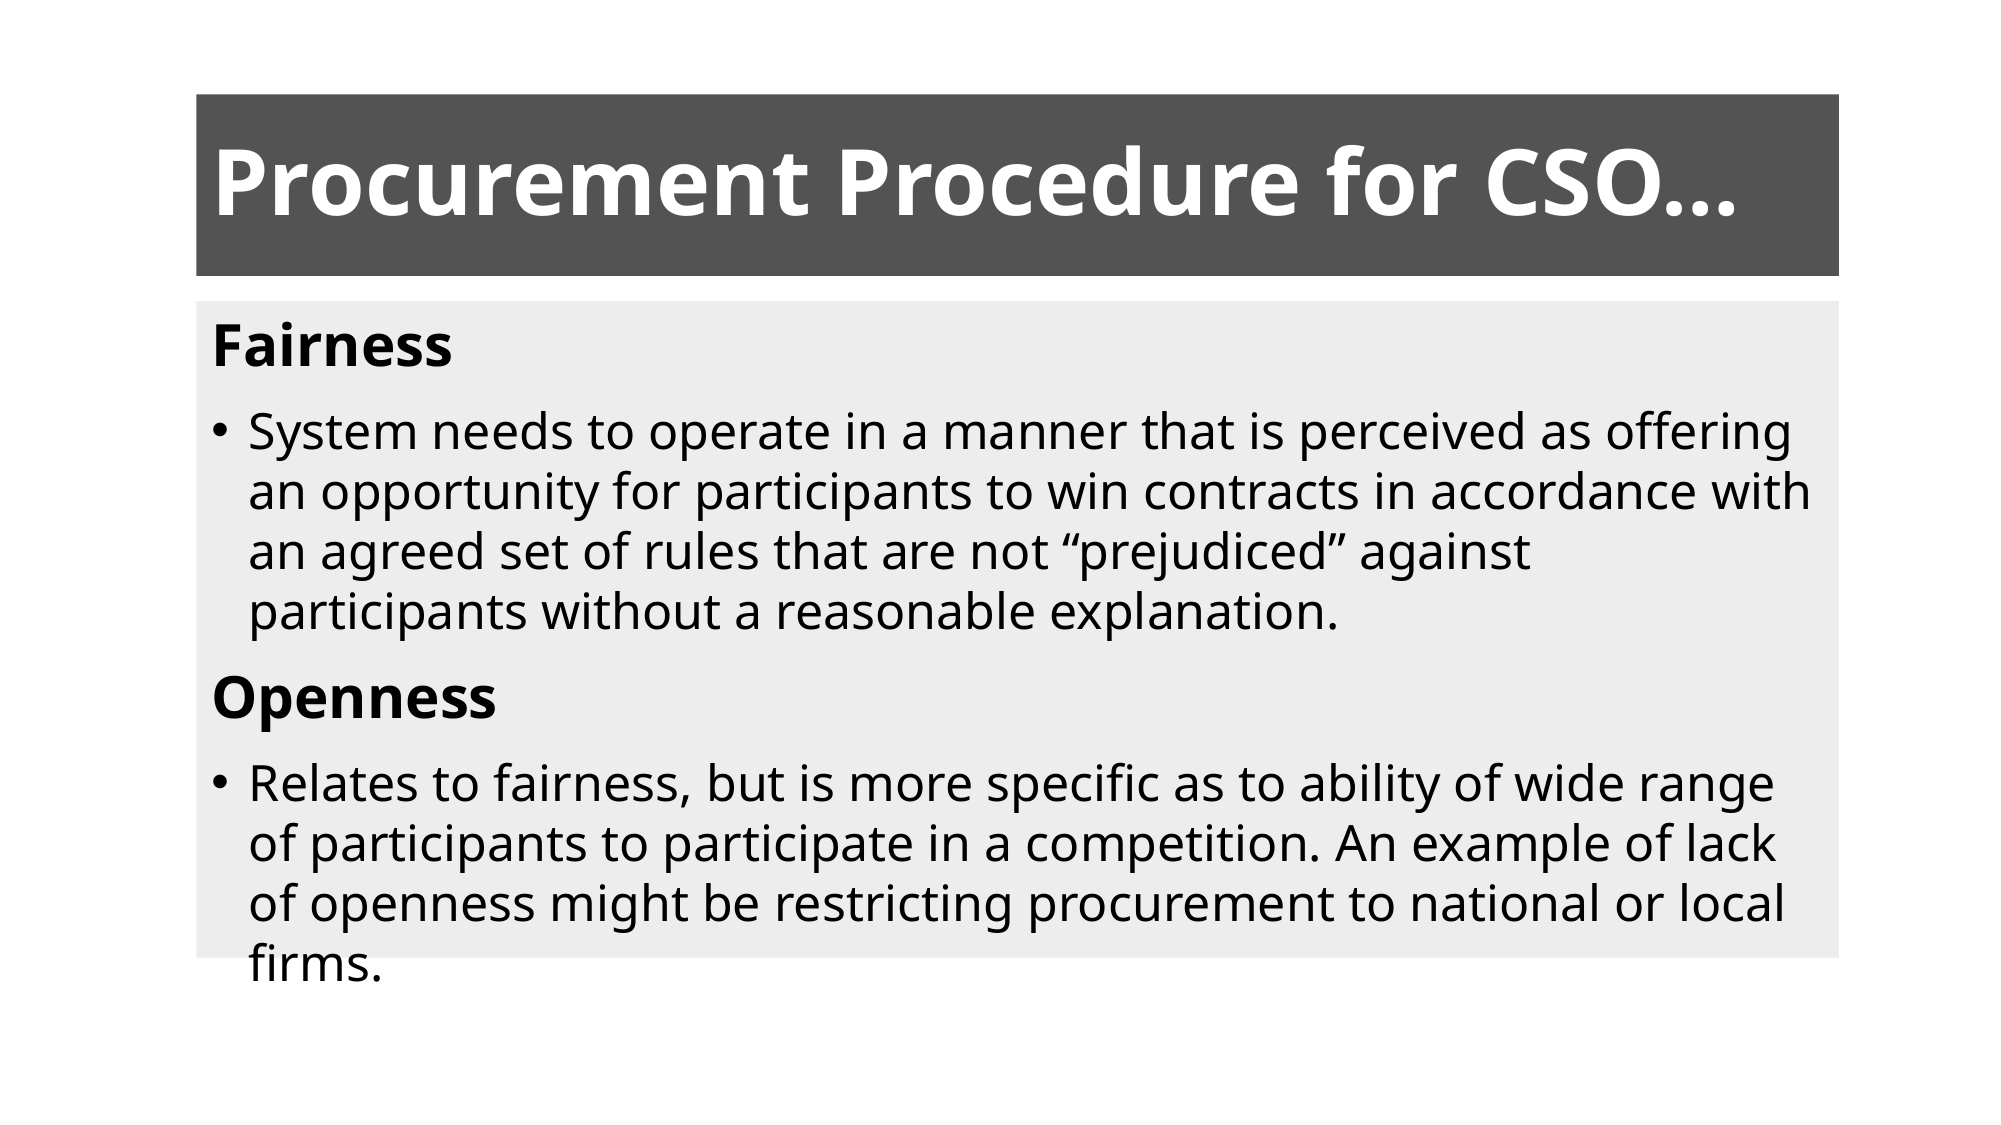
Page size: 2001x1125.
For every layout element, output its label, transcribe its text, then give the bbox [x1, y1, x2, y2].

title Procurement Procedure for CSO… [196, 94, 1839, 276]
list Fairness System needs to operate in a manner that is perceived as offering an opportunity for participants to win contracts in accordance with an agreed set of rules that are not “prejudiced” against participants without a reasonable explanation. Openness Relates to fairness, but is more specific as to ability of wide range of participants to participate in a competition. An example of lack of openness might be restricting procurement to national or local firms. [196, 301, 1839, 958]
